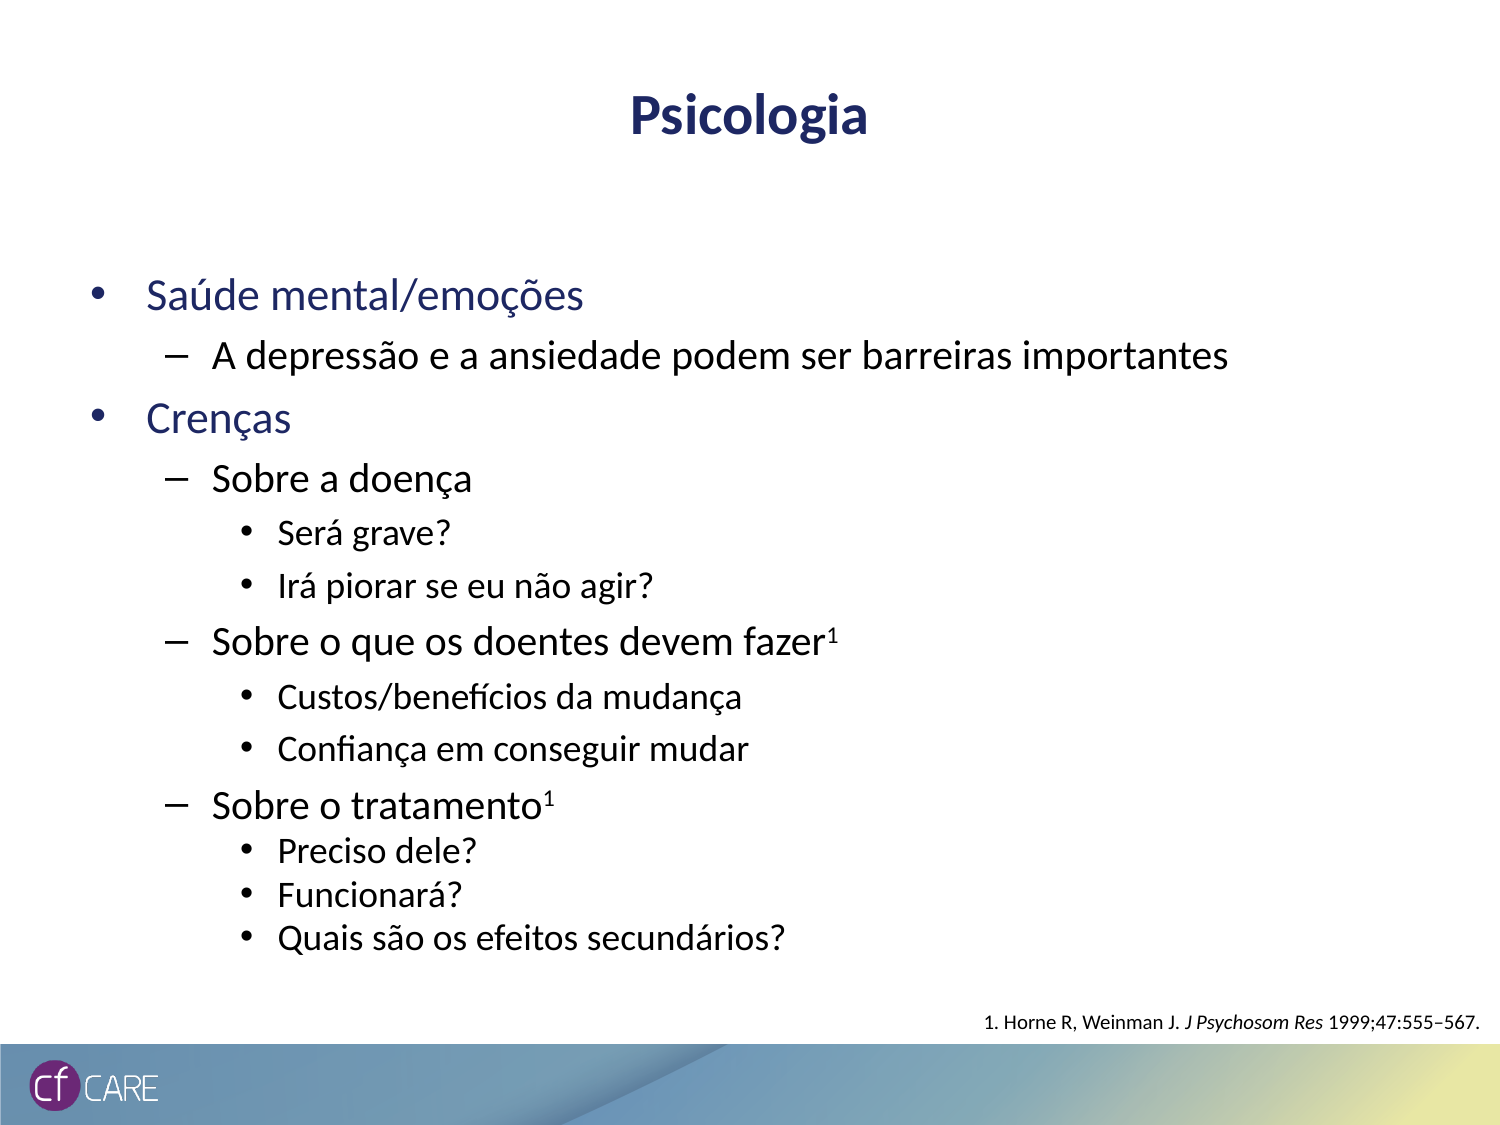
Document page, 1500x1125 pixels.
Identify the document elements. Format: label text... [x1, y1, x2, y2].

picture [0, 1044, 1500, 1125]
text_box 1. Horne R, Weinman J. J Psychosom Res 1999;47:555–567. [0, 1001, 1500, 1042]
list Saúde mental/emoções A depressão e a ansiedade podem ser barreiras importantes Crenças Sobre a doença Será grave? Irá piorar se eu não agir? Sobre o que os doentes devem fazer1 Custos/benefícios da mudança Confiança em conseguir mudar Sobre o tratamento1 Preciso dele? Funcionará? Quais são os efeitos secundários? [75, 257, 1425, 1001]
title Psicologia [75, 47, 1425, 175]
